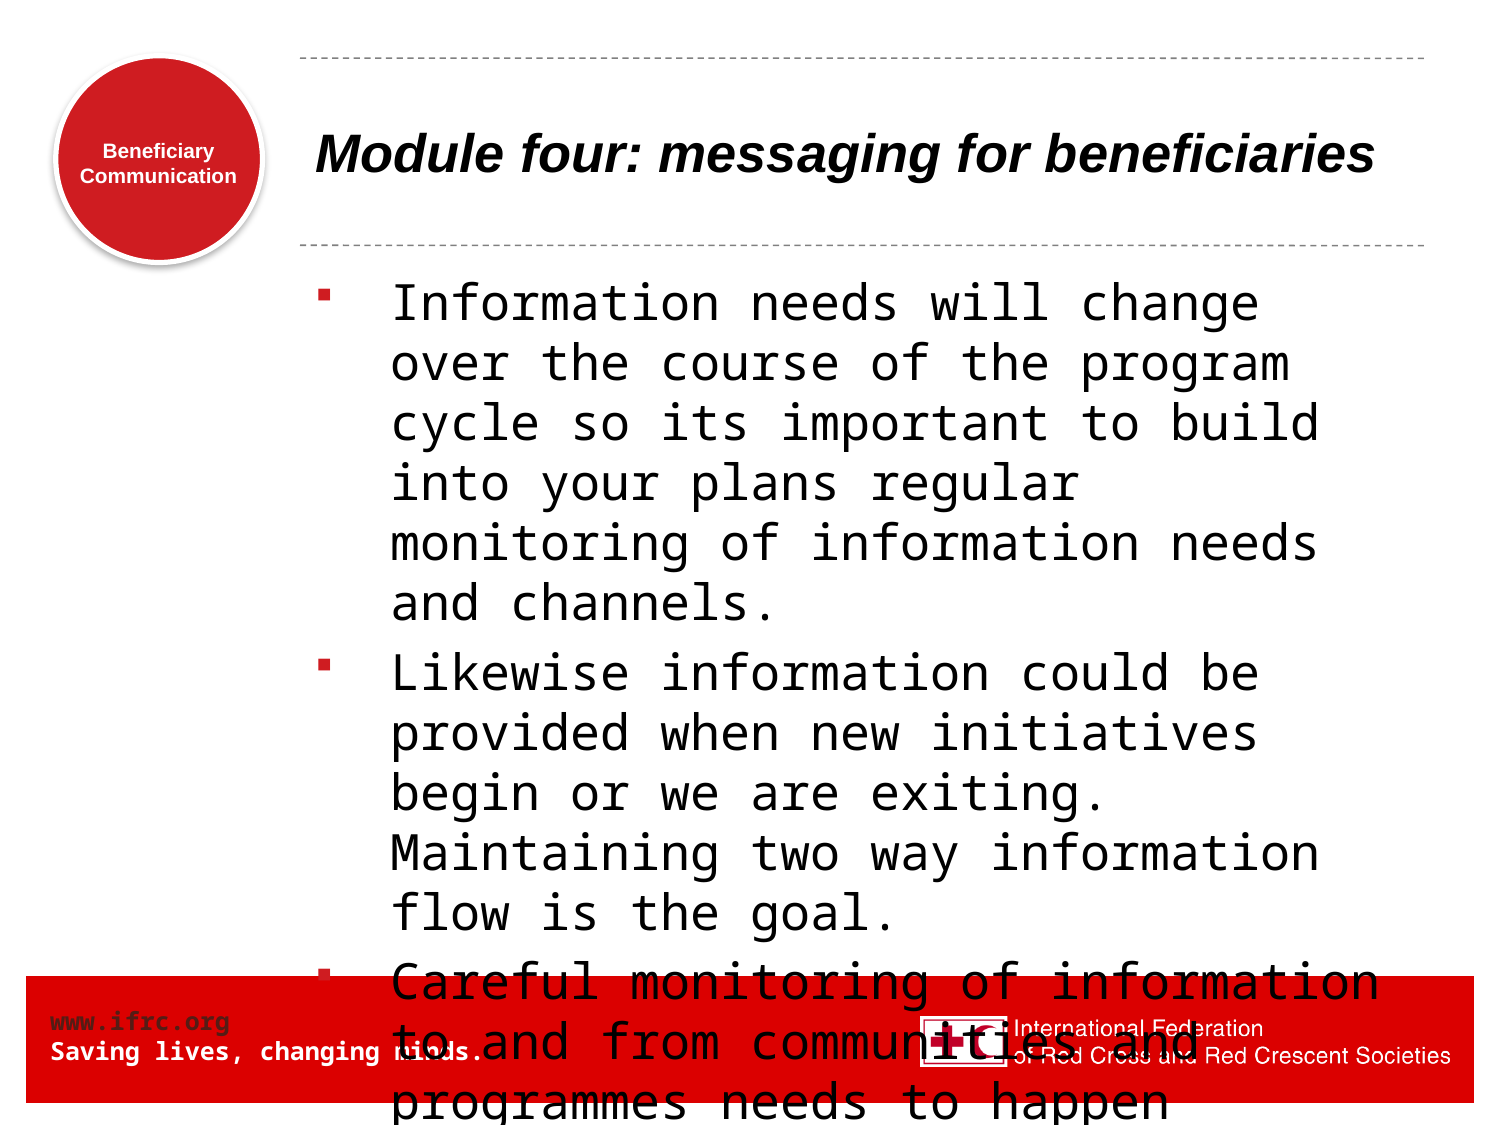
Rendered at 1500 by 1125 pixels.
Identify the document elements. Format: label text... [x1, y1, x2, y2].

picture [920, 1016, 1450, 1067]
title Module four: messaging for beneficiaries [299, 57, 1426, 246]
list Information needs will change over the course of the program cycle so its important to build into your plans regular monitoring of information needs and channels. Likewise information could be provided when new initiatives begin or we are exiting. Maintaining two way information flow is the goal. Careful monitoring of information to and from communities and programmes needs to happen throughout the programme cycle. [299, 262, 1426, 951]
